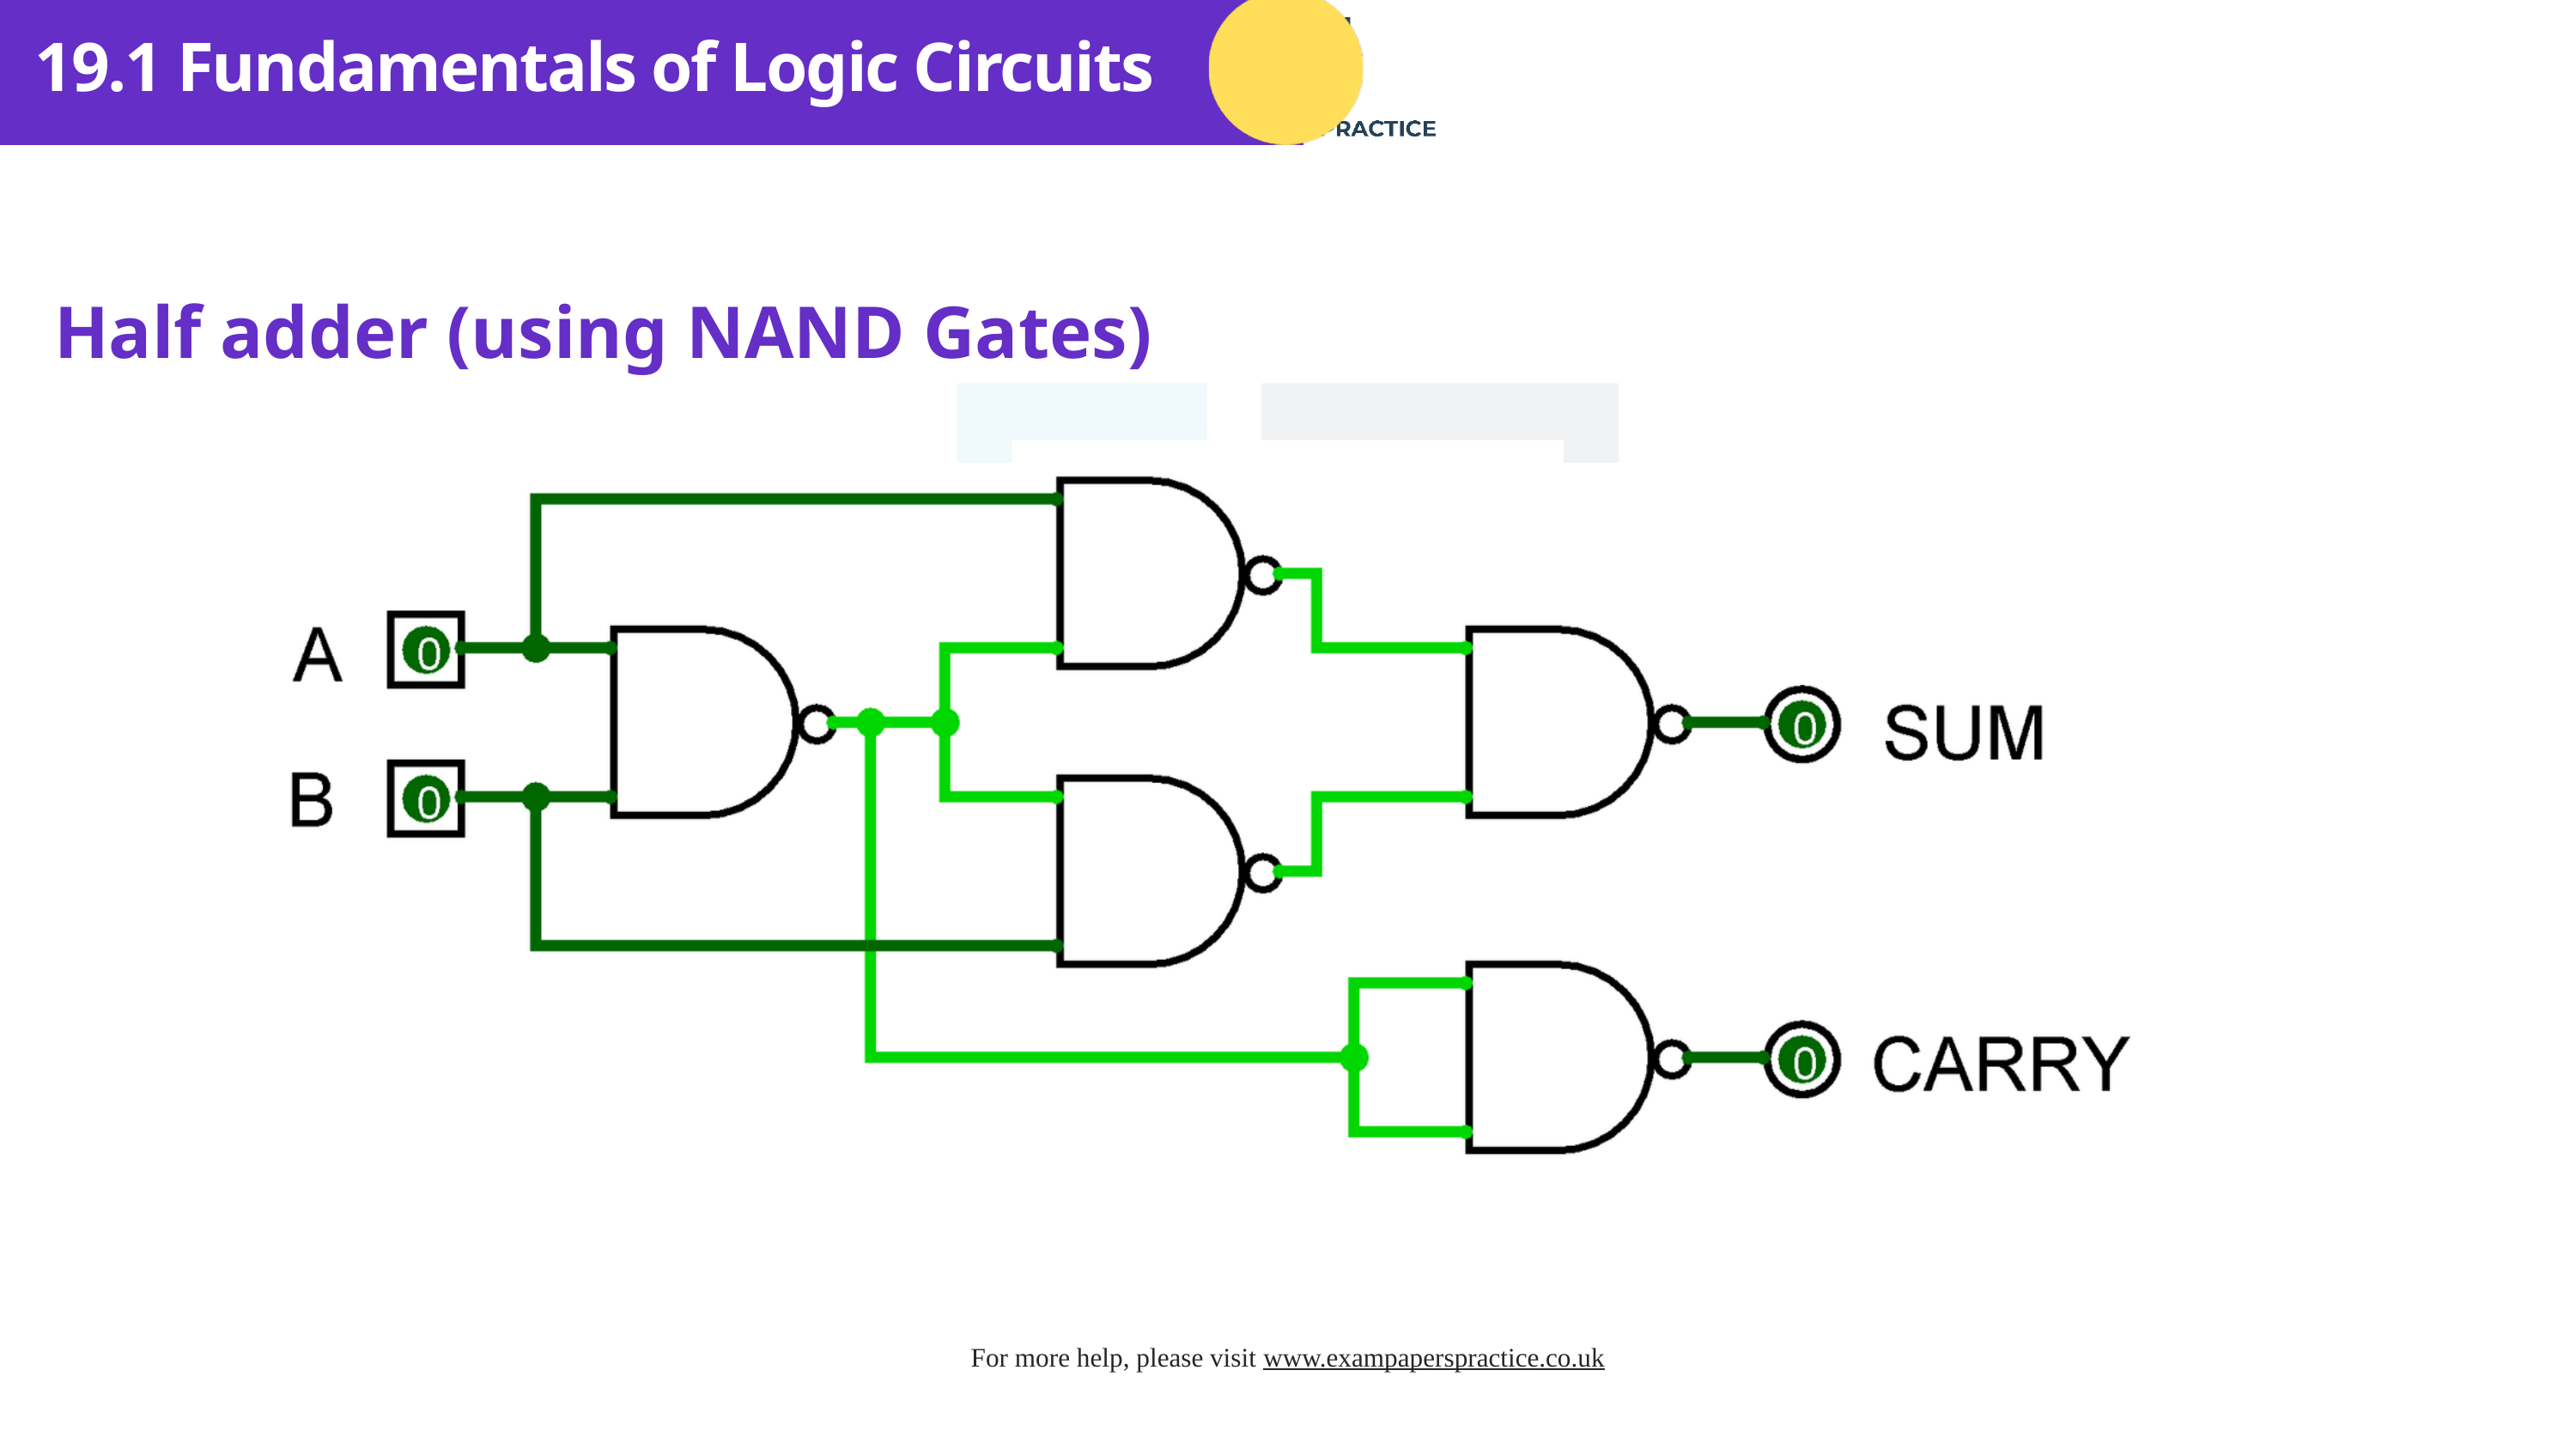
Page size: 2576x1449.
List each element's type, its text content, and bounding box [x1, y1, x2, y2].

text_box [1304, 0, 1364, 145]
text_box [253, 463, 2165, 1169]
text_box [0, 0, 1304, 146]
text_box Half adder (using NAND Gates) [54, 273, 1434, 373]
